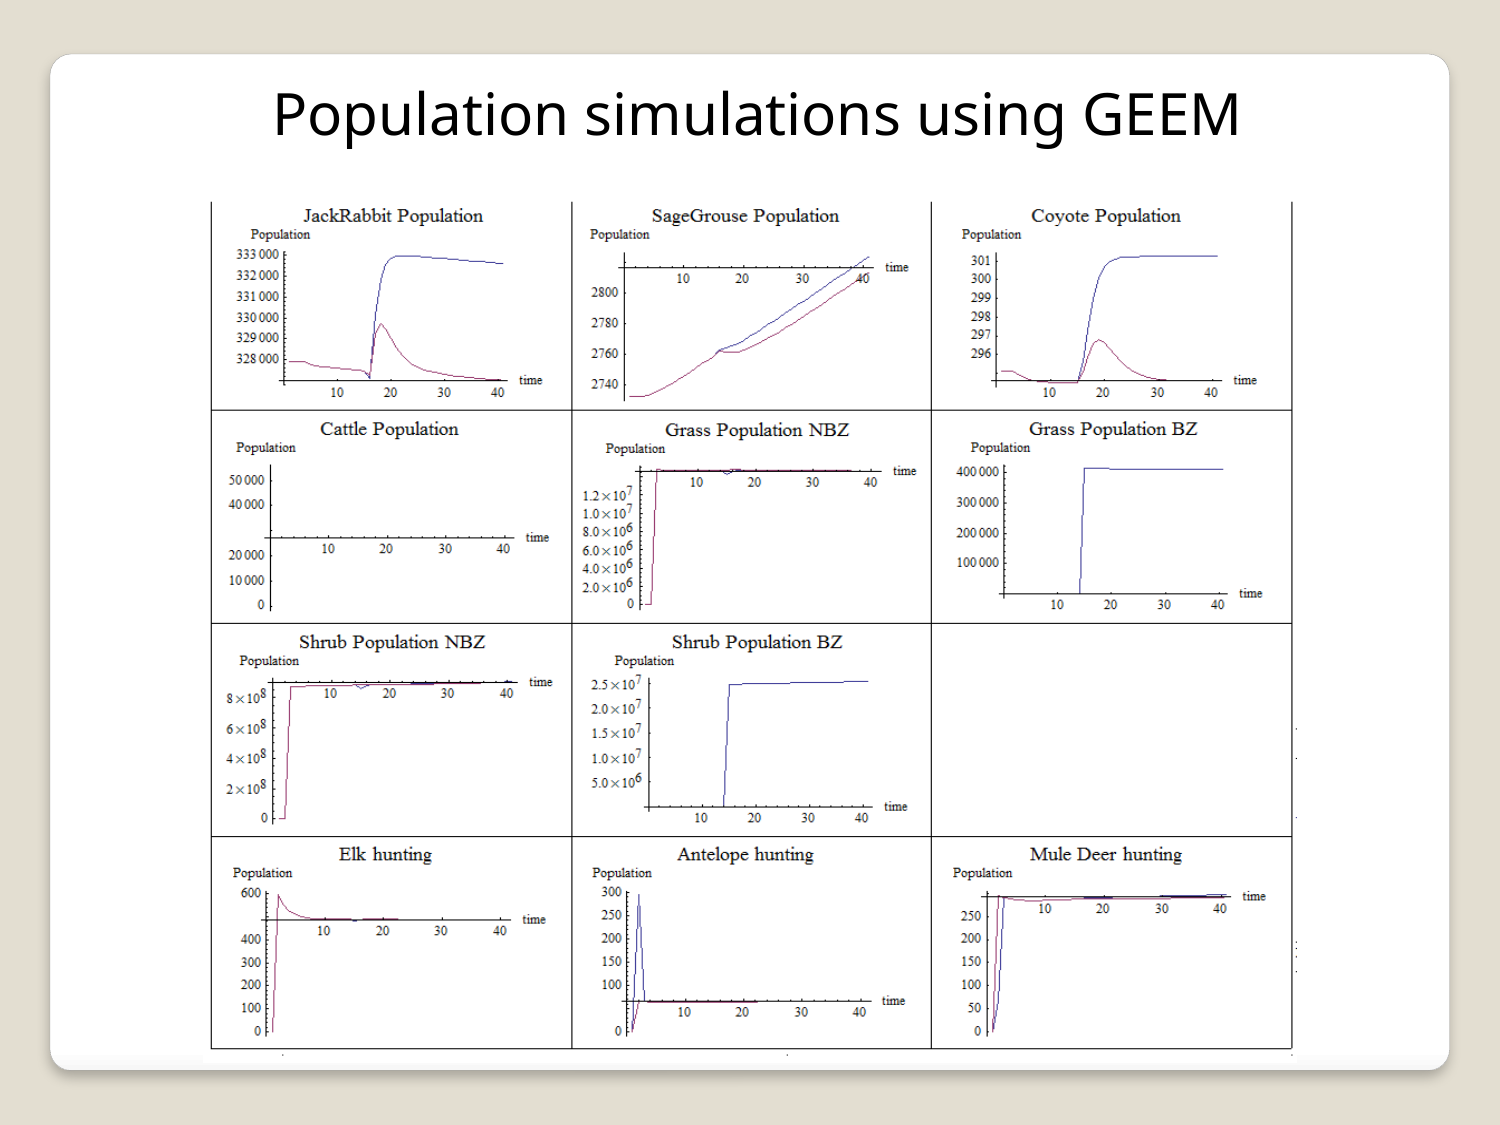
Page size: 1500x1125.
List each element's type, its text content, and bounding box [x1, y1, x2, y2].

list Population simulations using GEEM [50, 62, 1450, 1063]
picture [203, 187, 1297, 1063]
